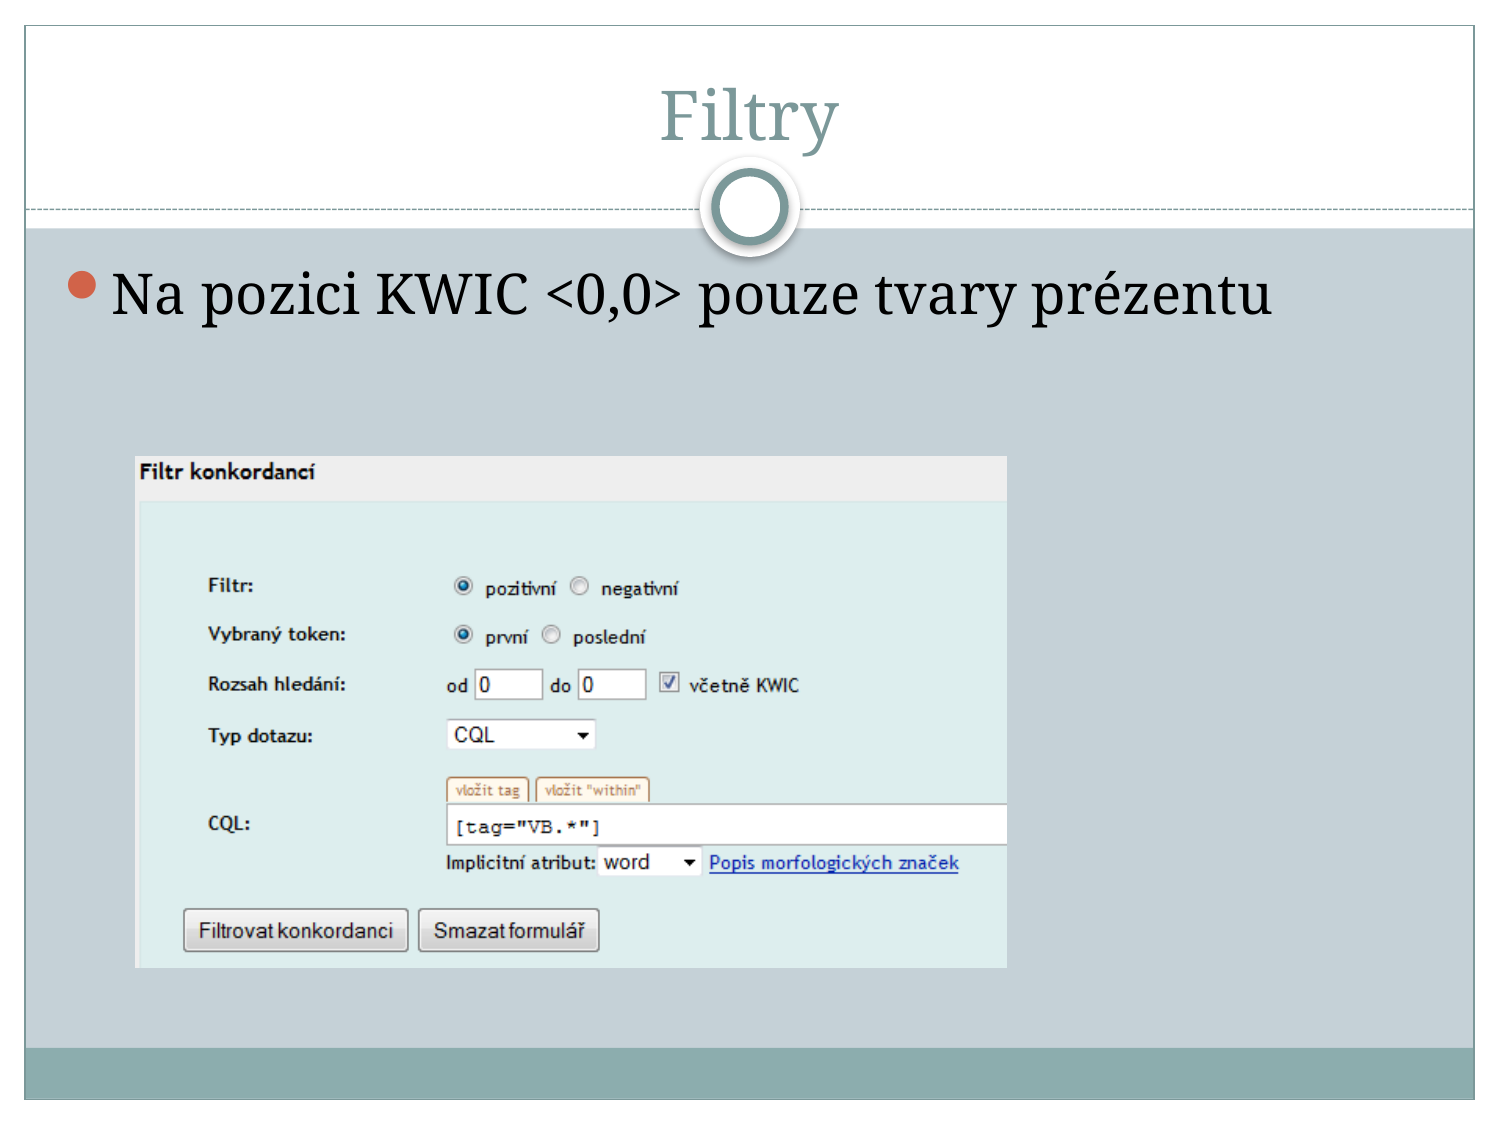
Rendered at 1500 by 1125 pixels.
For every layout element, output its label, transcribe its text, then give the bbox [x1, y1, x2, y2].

title Filtry [49, 37, 1450, 162]
picture [135, 455, 1007, 968]
list Na pozici KWIC <0,0> pouze tvary prézentu [49, 250, 1445, 1001]
